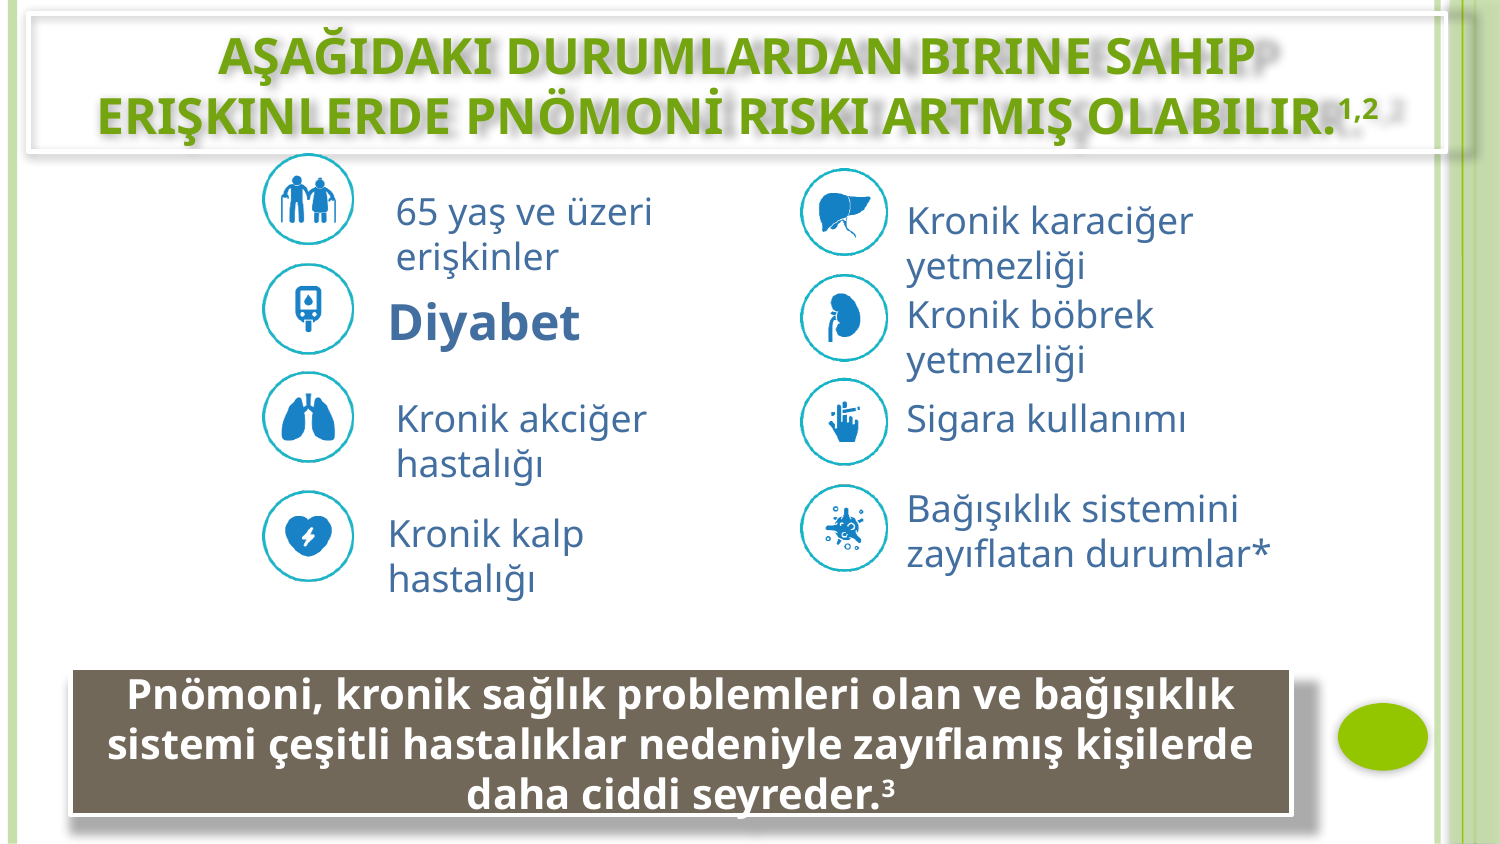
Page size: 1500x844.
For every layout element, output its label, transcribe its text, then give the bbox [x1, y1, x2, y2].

text_box Kronik akciğer hastalığı [395, 395, 777, 486]
text_box Bağışıklık sistemini zayıflatan durumlar* [906, 484, 1375, 575]
text_box Kronik karaciğer yetmezliği [906, 196, 1375, 287]
picture [261, 152, 355, 582]
text_box Sigara kullanımı [906, 395, 1288, 441]
title Aşağıdaki durumlardan birine sahip erişkinlerde pnömoni riski artmış olabilir.1,2 [26, 11, 1448, 154]
list Pnömoni, kronik sağlık problemleri olan ve bağışıklık sistemi çeşitli hastalıklar nedeniyle zayıflamış kişilerde daha ciddi seyreder.3 [68, 666, 1294, 817]
text_box 65 yaş ve üzeri erişkinler [395, 187, 777, 278]
picture [799, 168, 888, 573]
text_box Diyabet [387, 290, 769, 351]
text_box Kronik kalp hastalığı [387, 509, 738, 600]
text_box Kronik böbrek yetmezliği [906, 290, 1288, 381]
